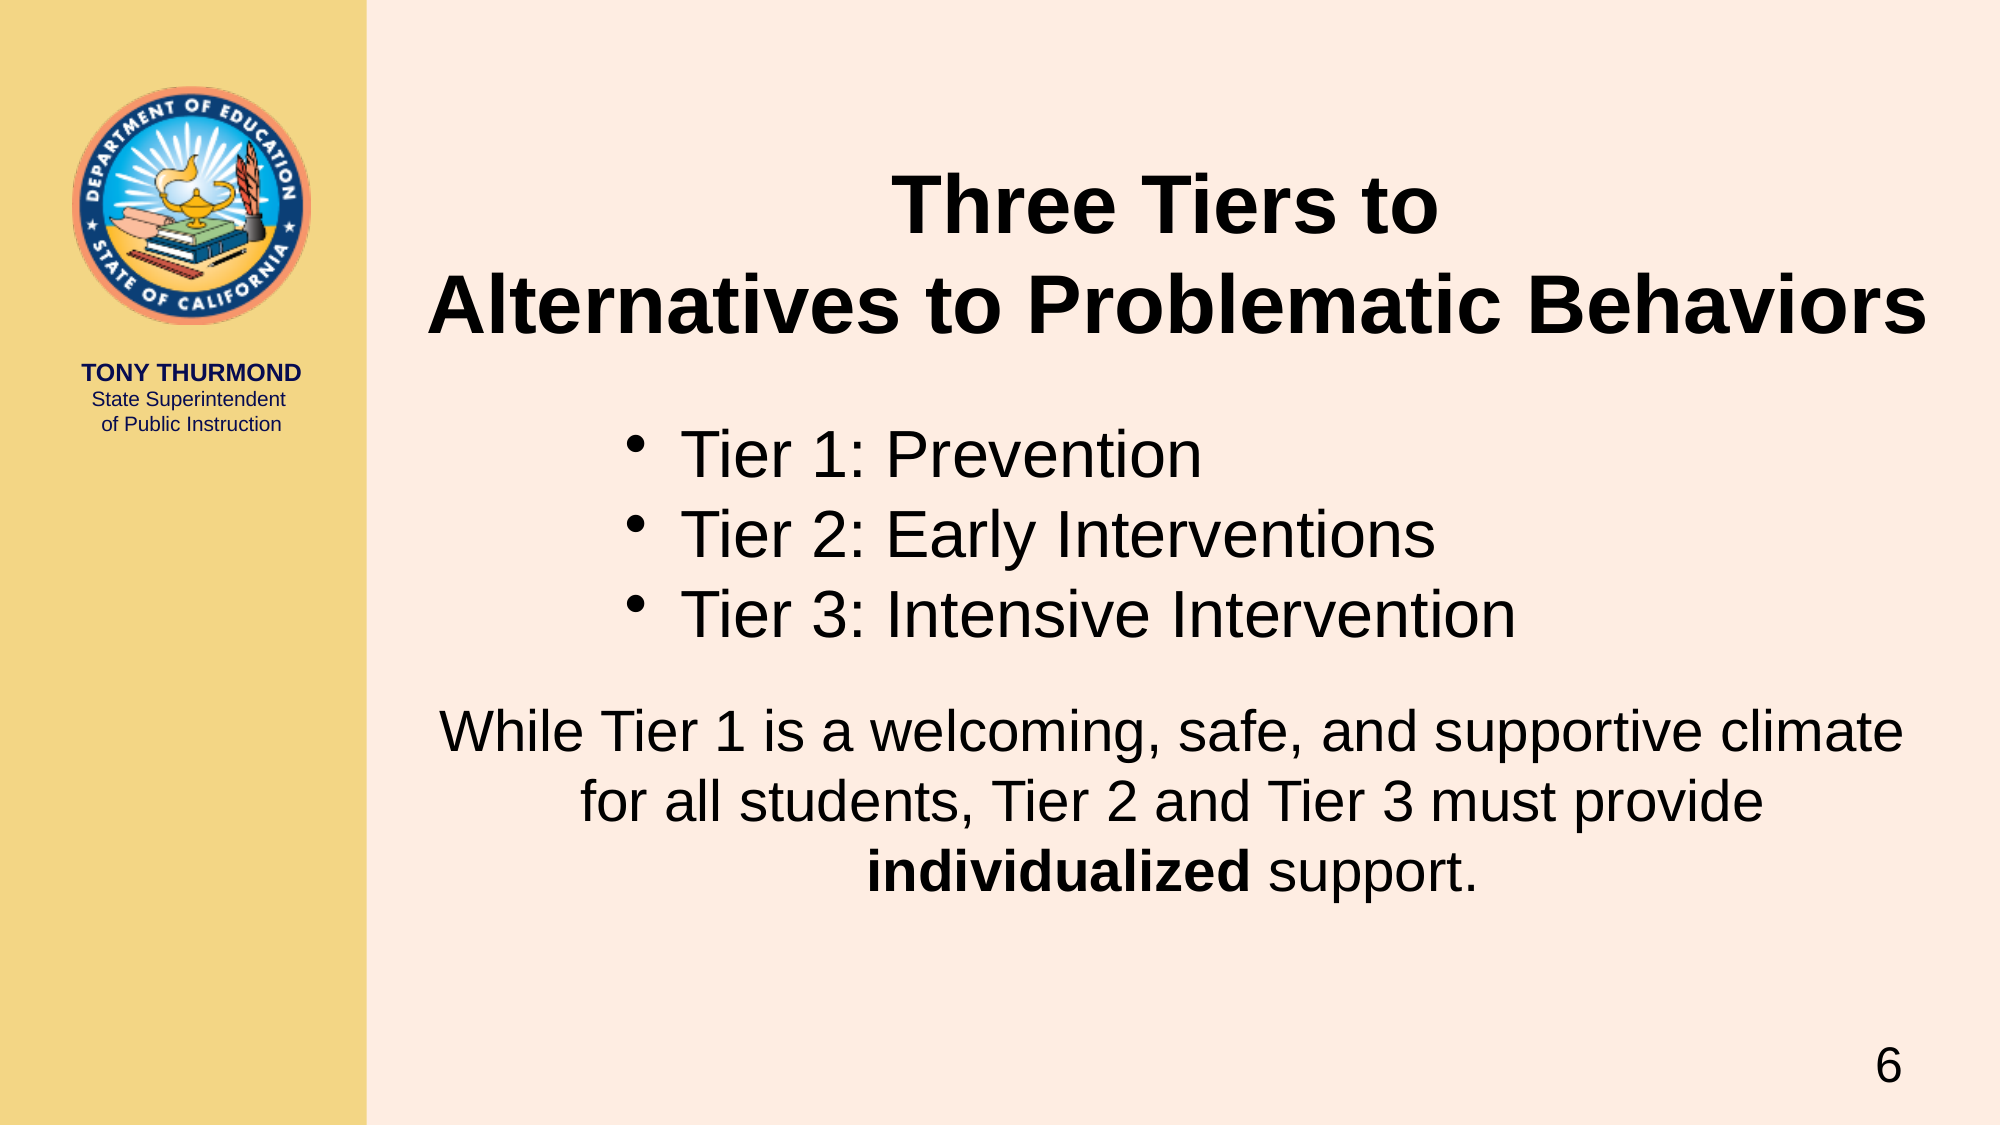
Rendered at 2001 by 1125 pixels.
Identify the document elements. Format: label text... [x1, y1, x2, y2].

list Tier 1: Prevention Tier 2: Early Interventions Tier 3: Intensive Intervention While Tier 1 is a welcoming, safe, and supportive climate for all students, Tier 2 and Tier 3 must provide individualized support. [410, 403, 1936, 777]
picture [72, 86, 311, 325]
slide_number 6 [1551, 1025, 1918, 1100]
title Three Tiers to Alternatives to Problematic Behaviors [396, 150, 1959, 349]
